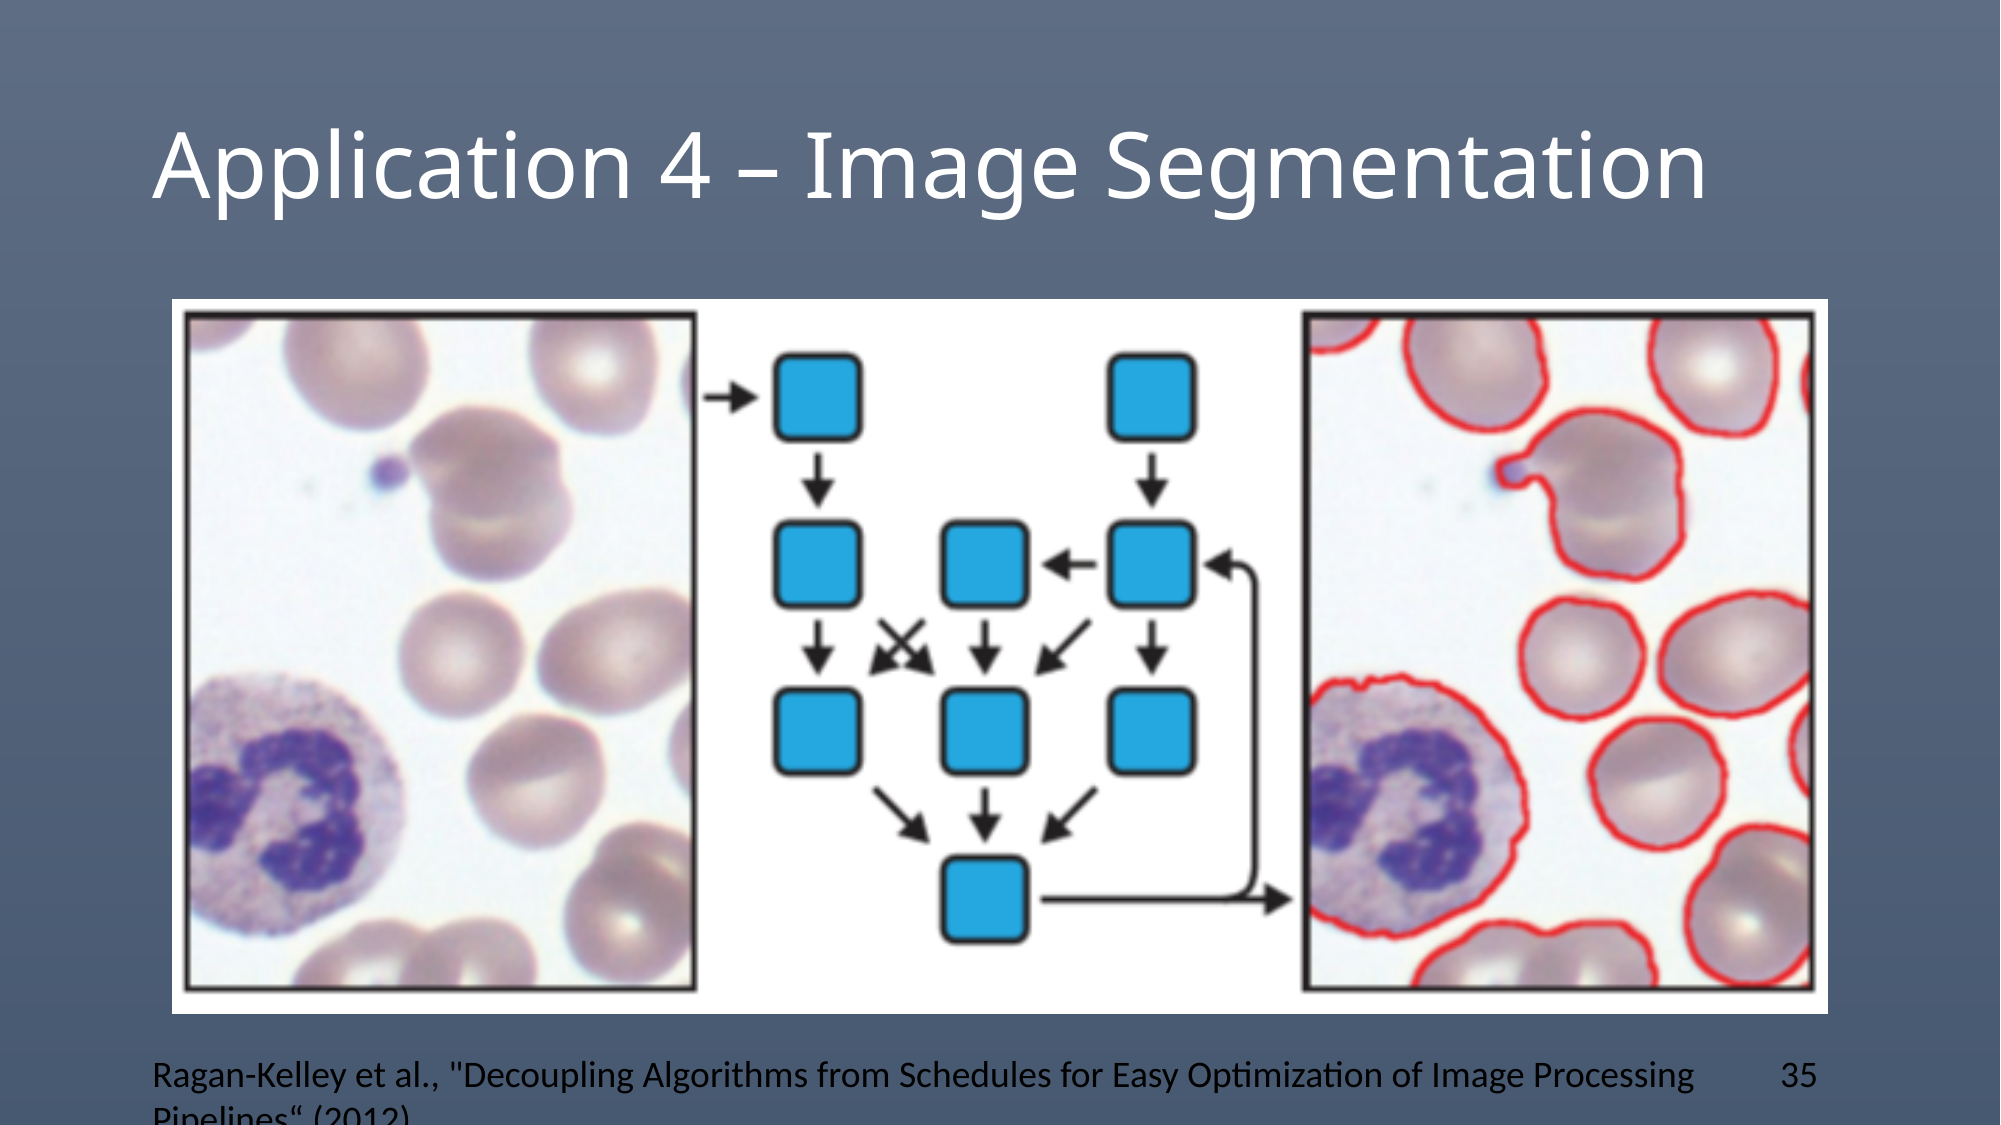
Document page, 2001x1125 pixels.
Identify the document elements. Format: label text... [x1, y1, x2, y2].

footer Ragan-Kelley et al., "Decoupling Algorithms from Schedules for Easy Optimization of Image Processing Pipelines“ (2012) [137, 1042, 1765, 1103]
slide_number 35 [1765, 1042, 1863, 1103]
title Application 4 – Image Segmentation [137, 59, 1863, 278]
picture [172, 299, 1828, 1014]
